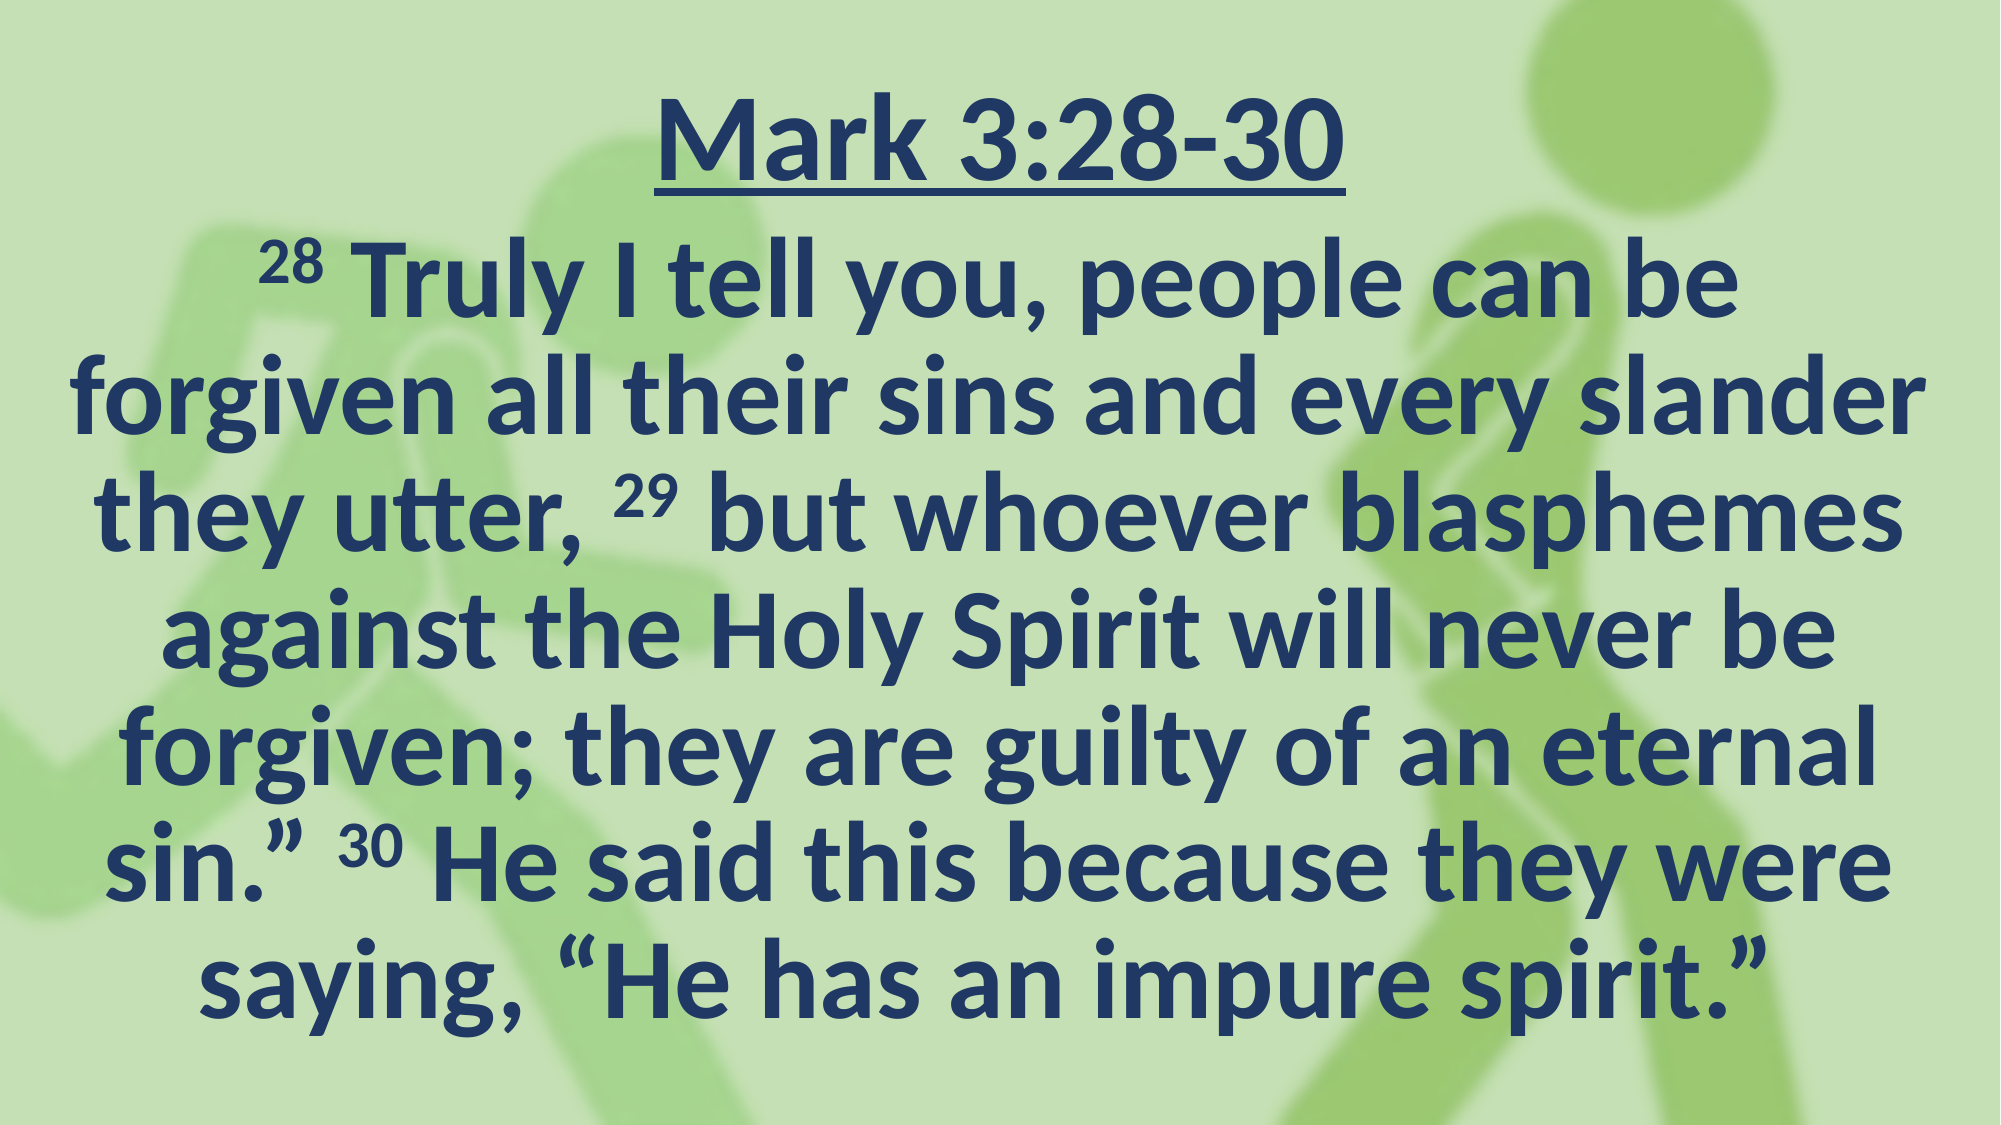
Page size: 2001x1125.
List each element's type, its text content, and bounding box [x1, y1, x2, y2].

text_box 28 Truly I tell you, people can be forgiven all their sins and every slander they utter, 29 but whoever blasphemes against the Holy Spirit will never be forgiven; they are guilty of an eternal sin.” 30 He said this because they were saying, “He has an impure spirit.” [52, 216, 1948, 1050]
picture [0, 0, 2001, 1125]
text_box Mark 3:28-30 [0, 88, 2000, 209]
